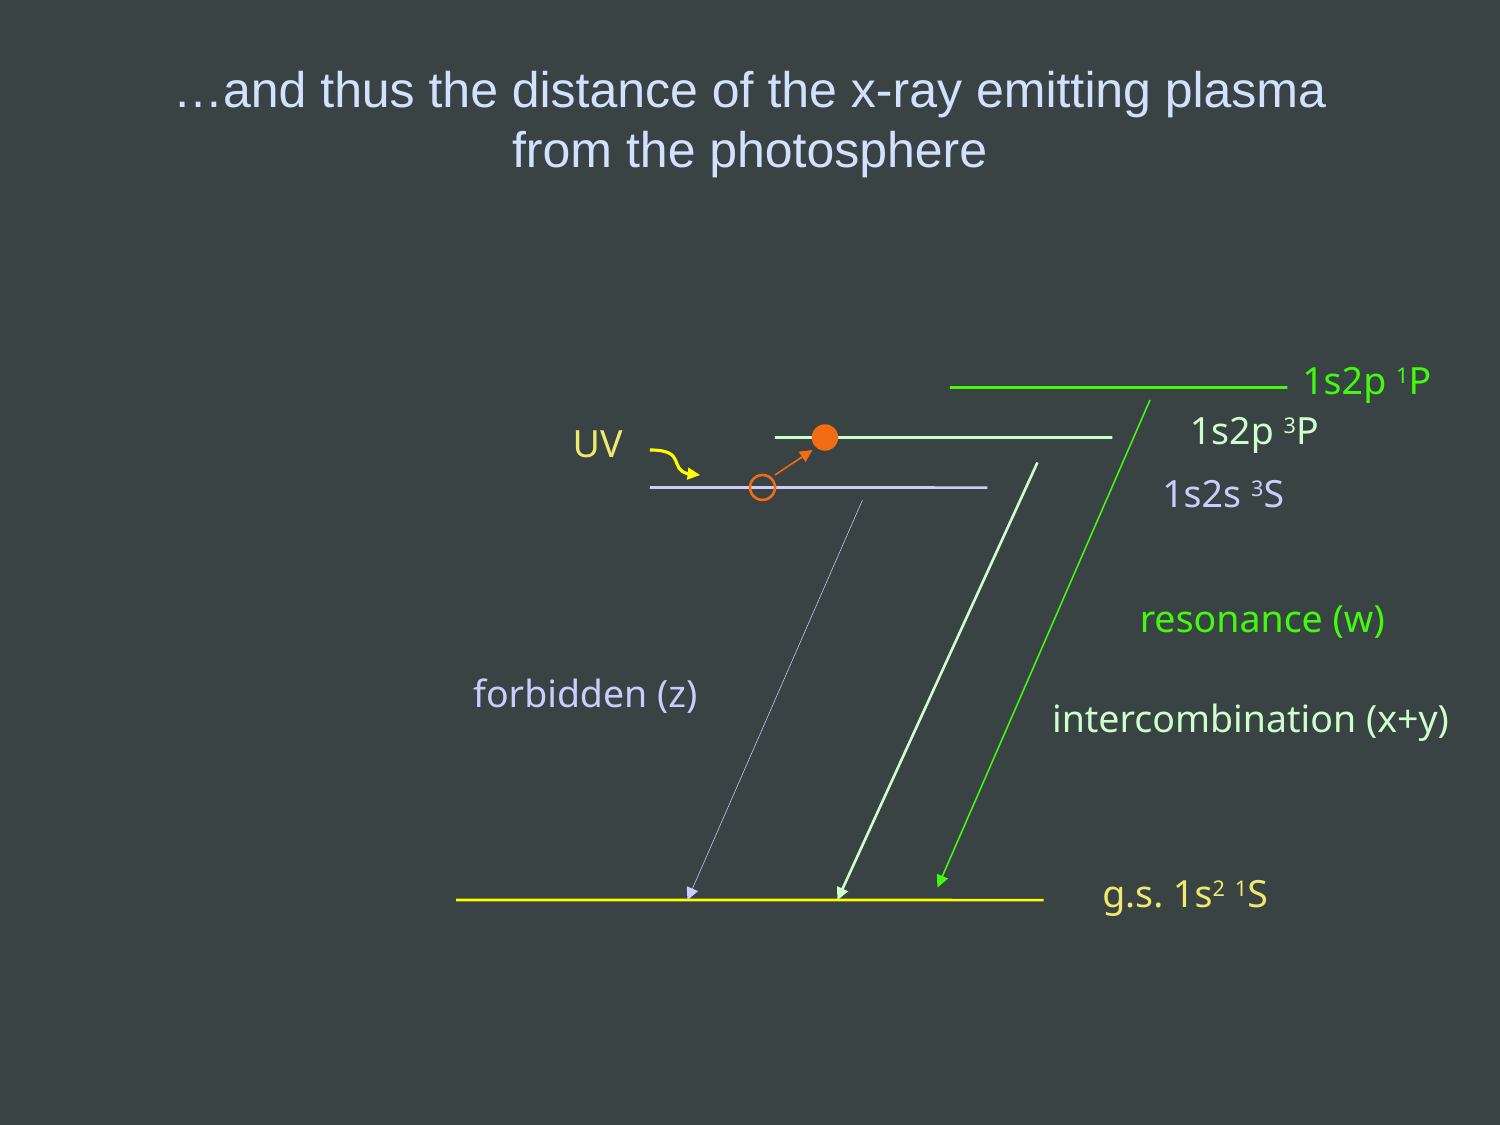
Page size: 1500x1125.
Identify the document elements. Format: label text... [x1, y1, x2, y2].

text_box 1s2p 3P [1175, 399, 1363, 460]
text_box [750, 474, 775, 500]
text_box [649, 449, 701, 476]
text_box [836, 462, 1038, 901]
text_box [686, 499, 863, 901]
text_box UV [499, 412, 638, 473]
text_box …and thus the distance of the x-ray emitting plasma from the photosphere [149, 49, 1350, 185]
text_box [812, 425, 838, 451]
text_box [936, 399, 1151, 888]
text_box forbidden (z) [274, 662, 713, 723]
text_box intercombination (x+y) [1037, 687, 1500, 748]
text_box resonance (w) [1125, 587, 1475, 648]
text_box 1s2s 3S [1147, 462, 1299, 523]
text_box g.s. 1s2 1S [1087, 862, 1388, 923]
text_box [774, 450, 813, 476]
text_box 1s2p 1P [1287, 349, 1475, 410]
